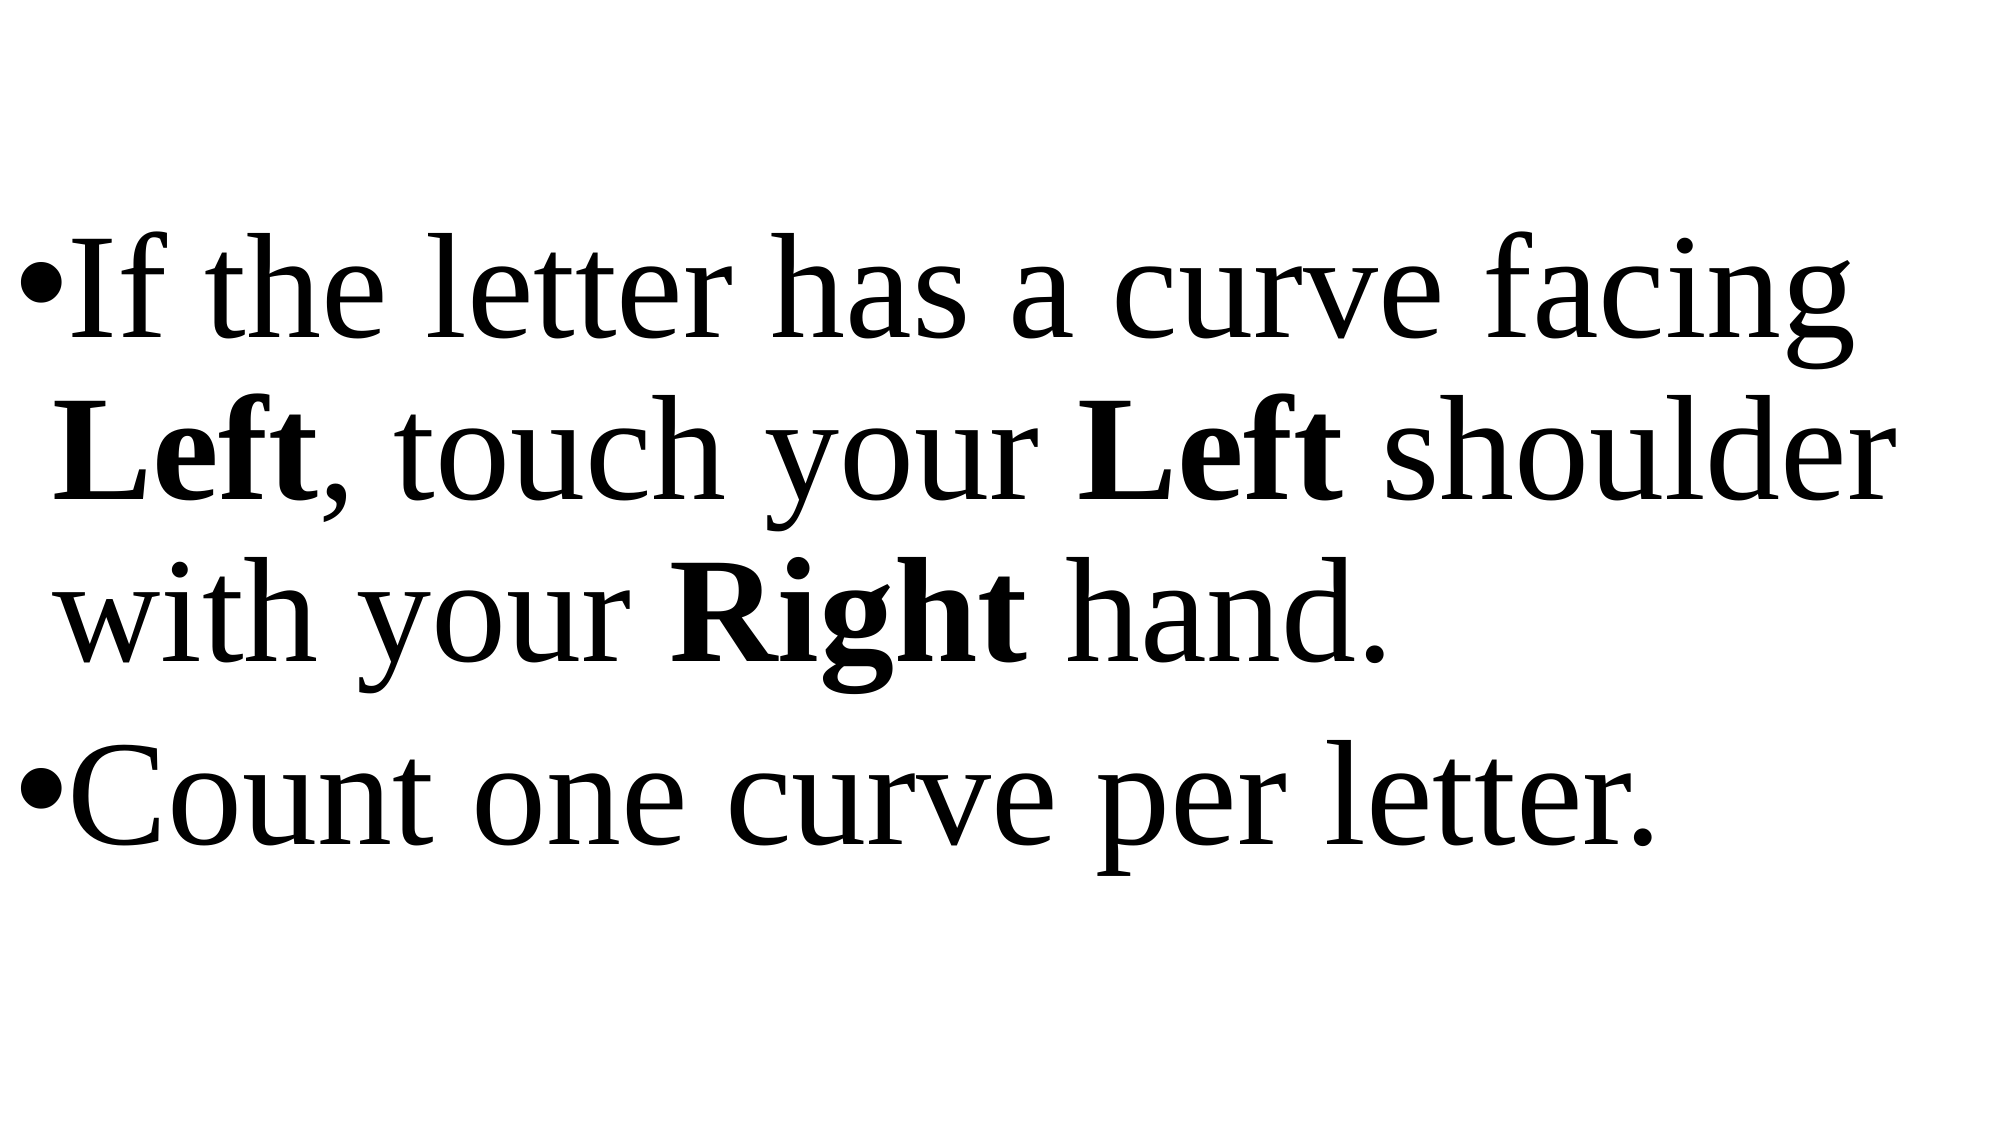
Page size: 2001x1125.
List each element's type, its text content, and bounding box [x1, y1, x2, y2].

list If the letter has a curve facing Left, touch your Left shoulder with your Right hand. Count one curve per letter. [0, 200, 2000, 1014]
